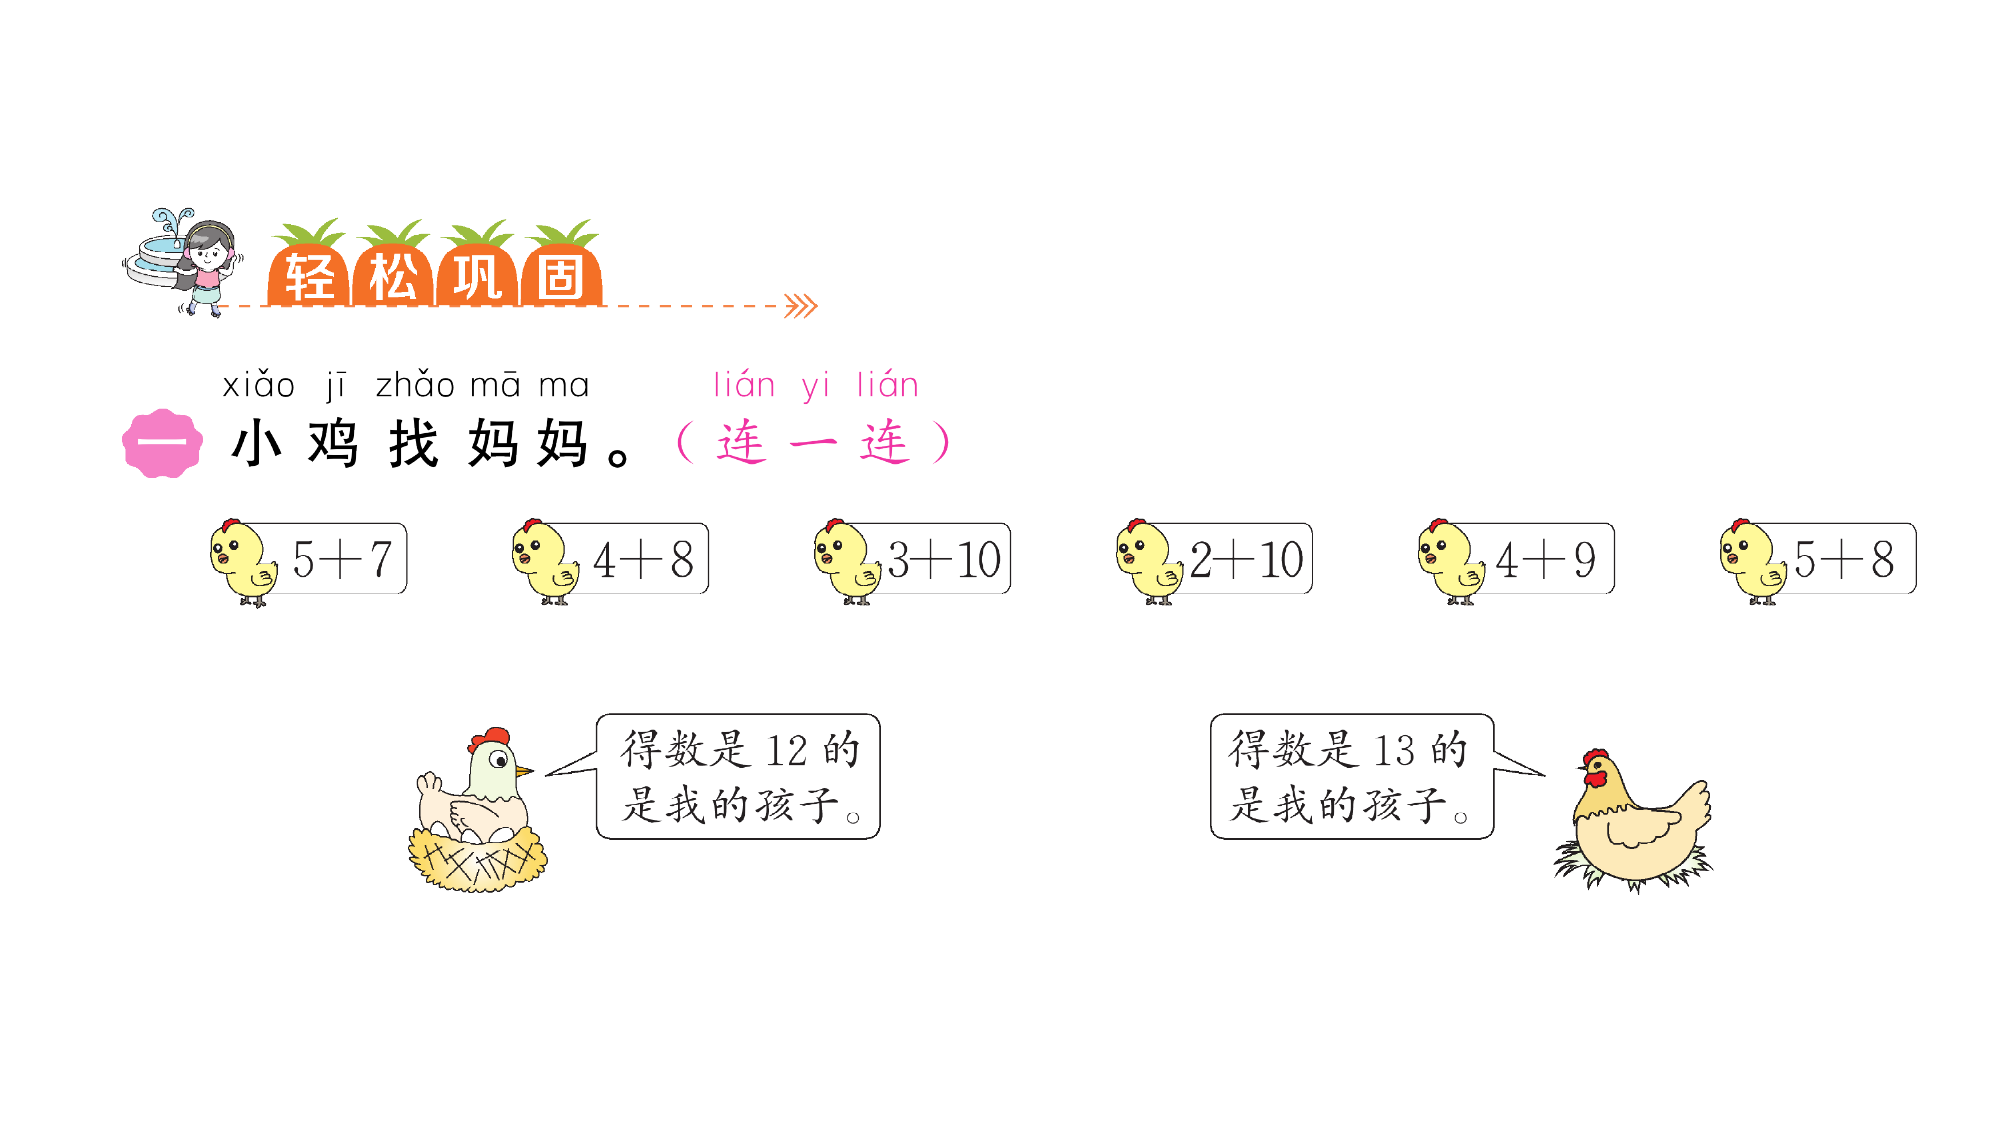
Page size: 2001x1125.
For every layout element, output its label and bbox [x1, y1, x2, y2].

picture [118, 177, 2000, 917]
